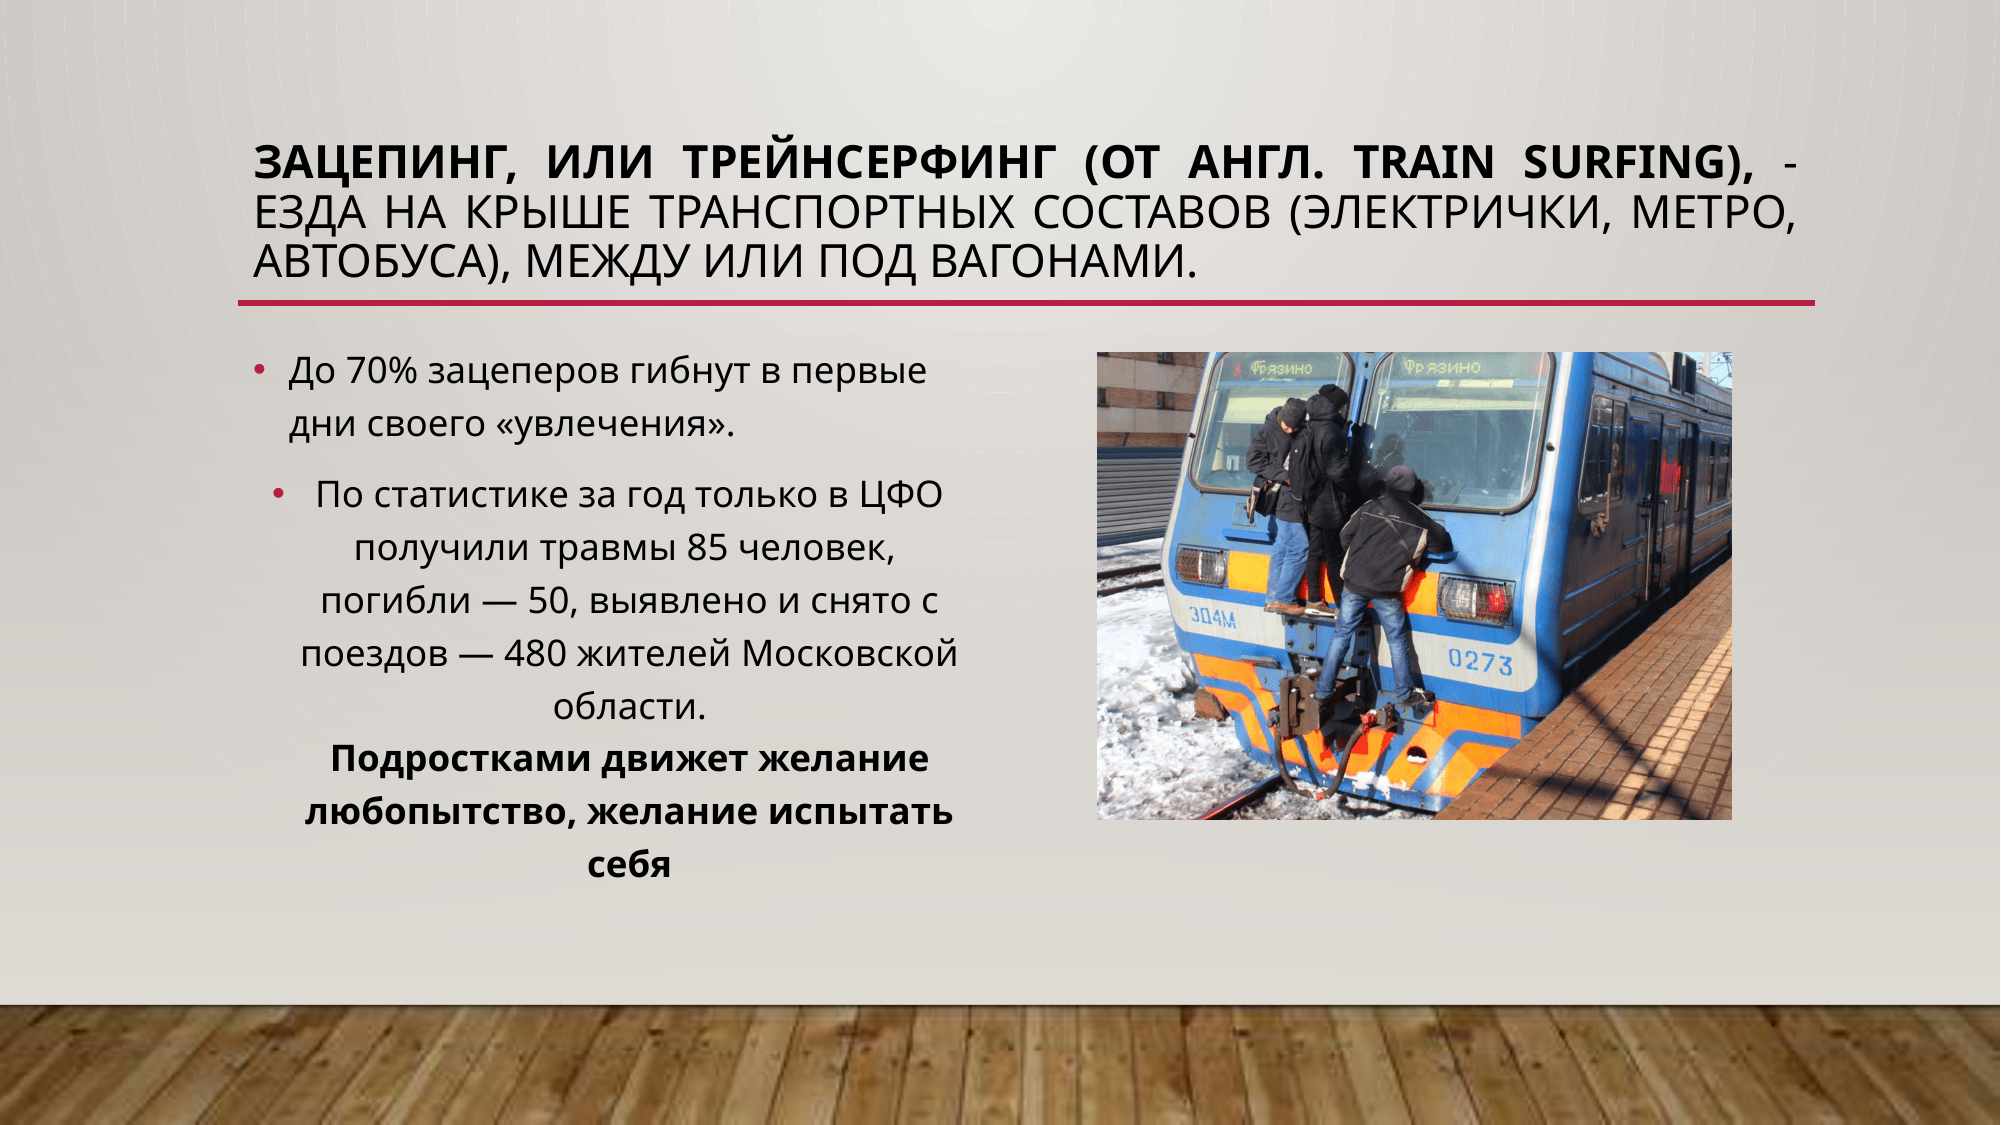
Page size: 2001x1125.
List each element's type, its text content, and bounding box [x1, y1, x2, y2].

picture [1097, 351, 1733, 820]
title Зацепинг, или трейнсерфинг (от англ. Train surfing), - езда на крыше транспортных составов (электрички, метро, автобуса), между или под вагонами. [238, 131, 1814, 305]
list До 70% зацеперов гибнут в первые дни своего «увлечения». По статистике за год только в ЦФО получили травмы 85 человек, погибли — 50, выявлено и снято с поездов — 480 жителей Московской области. Подростками движет желание любопытство, желание испытать себя [238, 330, 986, 897]
picture [0, 1005, 2000, 1125]
